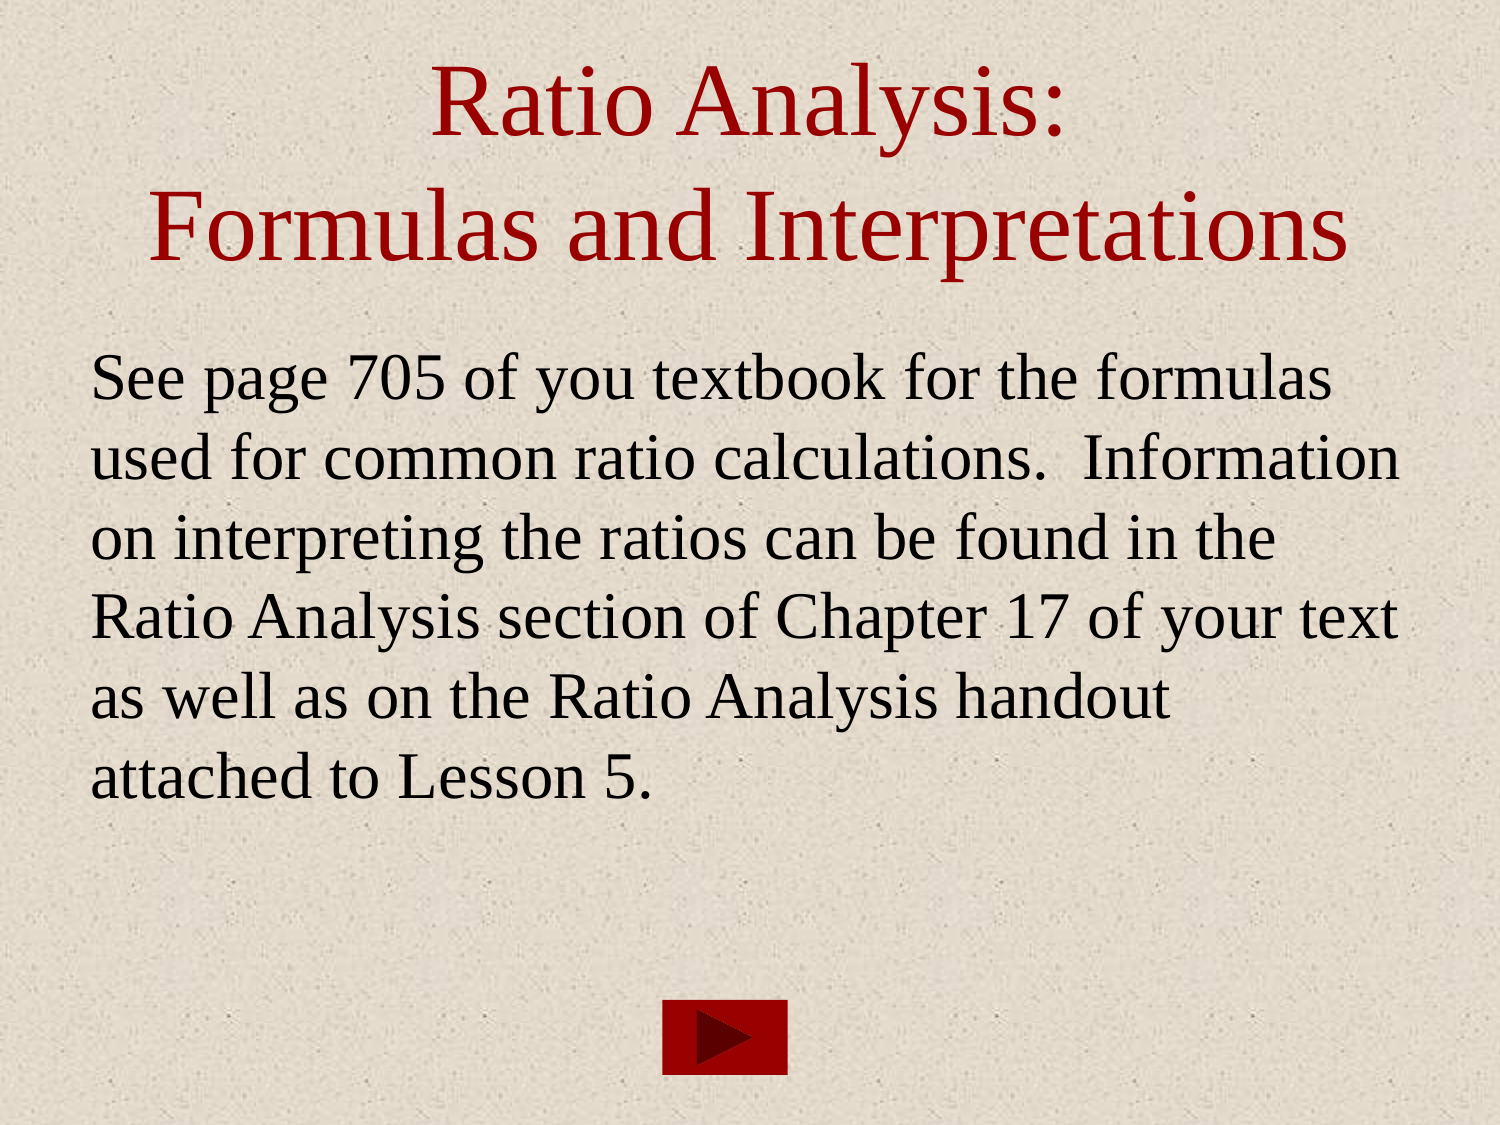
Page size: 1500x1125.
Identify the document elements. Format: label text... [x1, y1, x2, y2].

list See page 705 of you textbook for the formulas used for common ratio calculations. Information on interpreting the ratios can be found in the Ratio Analysis section of Chapter 17 of your text as well as on the Ratio Analysis handout attached to Lesson 5. [75, 324, 1425, 950]
title Ratio Analysis: Formulas and Interpretations [112, 62, 1388, 250]
picture [0, 0, 1500, 1125]
text_box [662, 999, 788, 1075]
